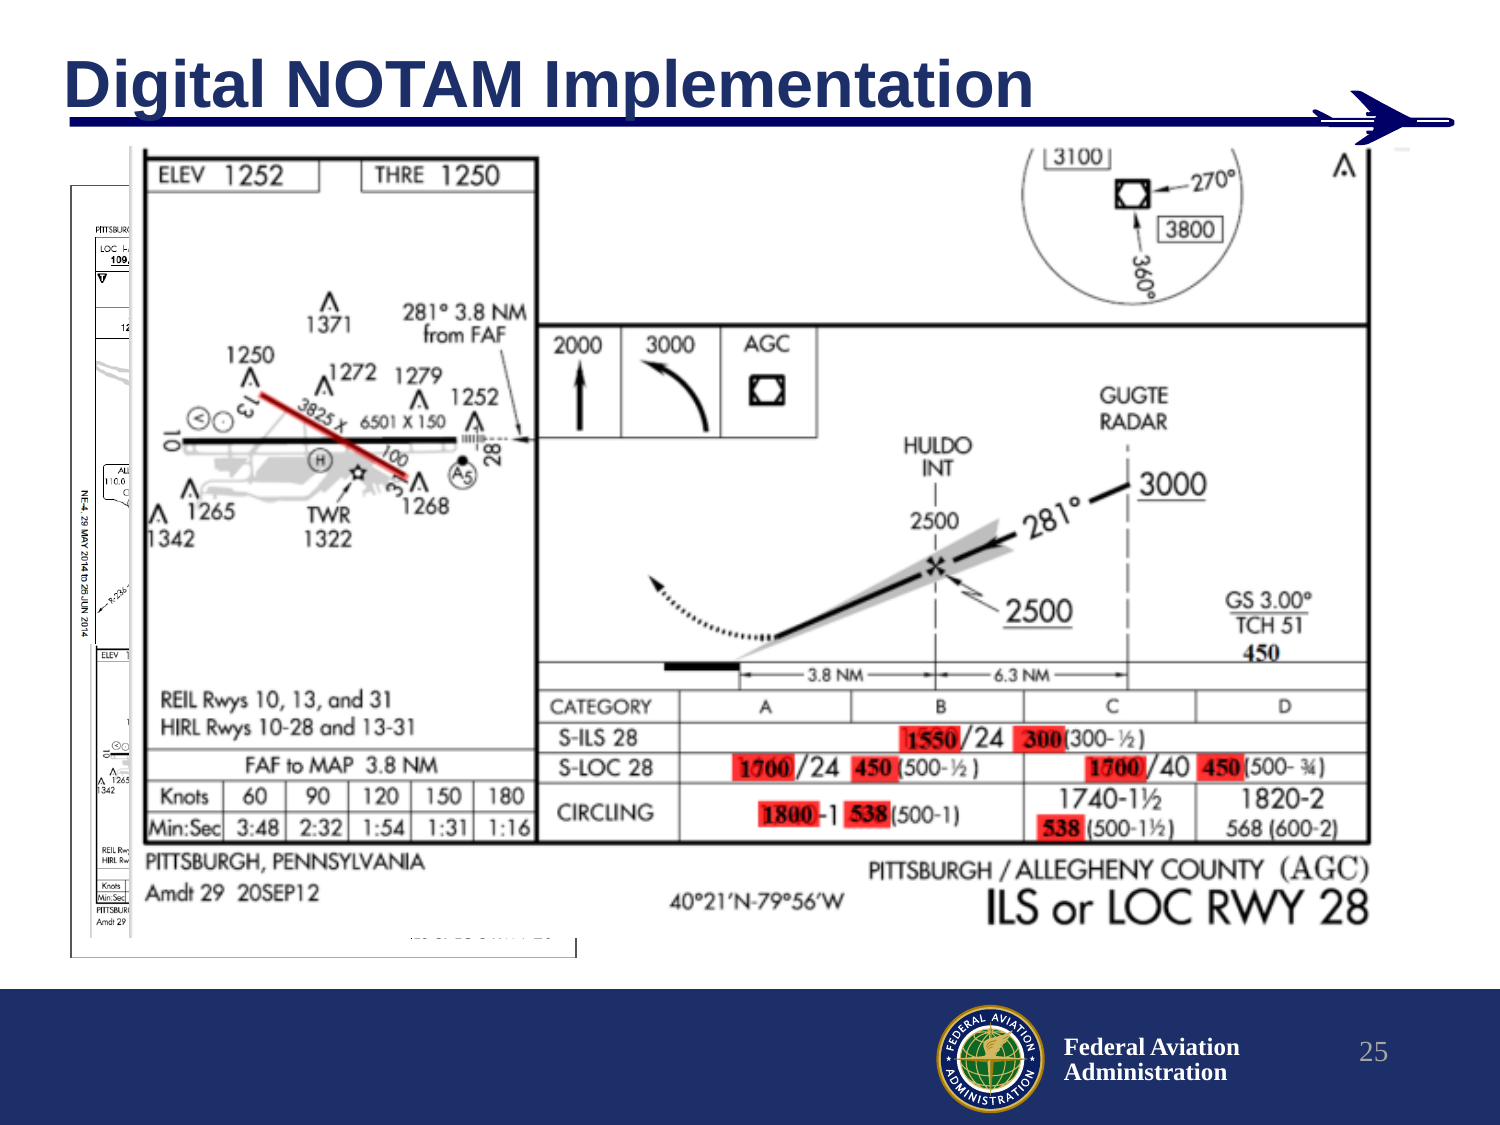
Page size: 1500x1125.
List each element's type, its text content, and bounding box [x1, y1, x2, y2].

slide_number 25 [1091, 1025, 1404, 1100]
picture [70, 145, 1410, 958]
title Digital NOTAM Implementation [49, 30, 1439, 131]
